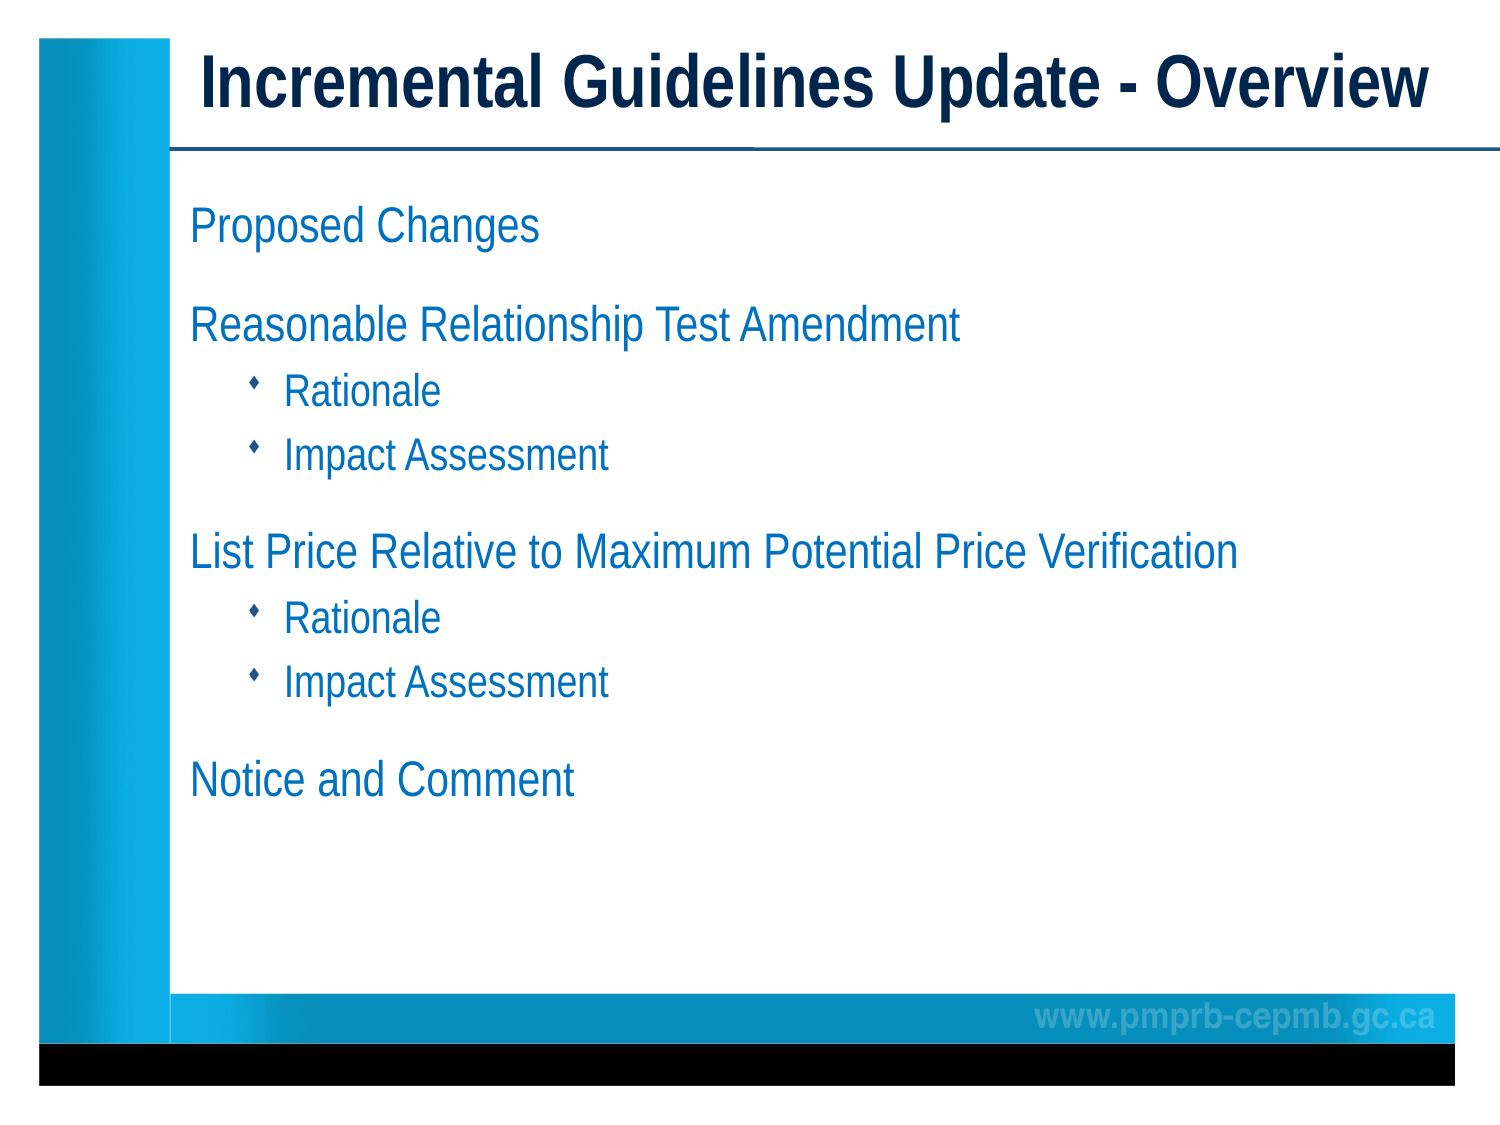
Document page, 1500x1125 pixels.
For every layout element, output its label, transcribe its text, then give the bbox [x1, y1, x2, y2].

picture [0, 0, 1500, 1125]
list Proposed Changes Reasonable Relationship Test Amendment Rationale Impact Assessment List Price Relative to Maximum Potential Price Verification Rationale Impact Assessment Notice and Comment [174, 184, 1463, 988]
text_box Incremental Guidelines Update - Overview [171, 42, 1459, 149]
